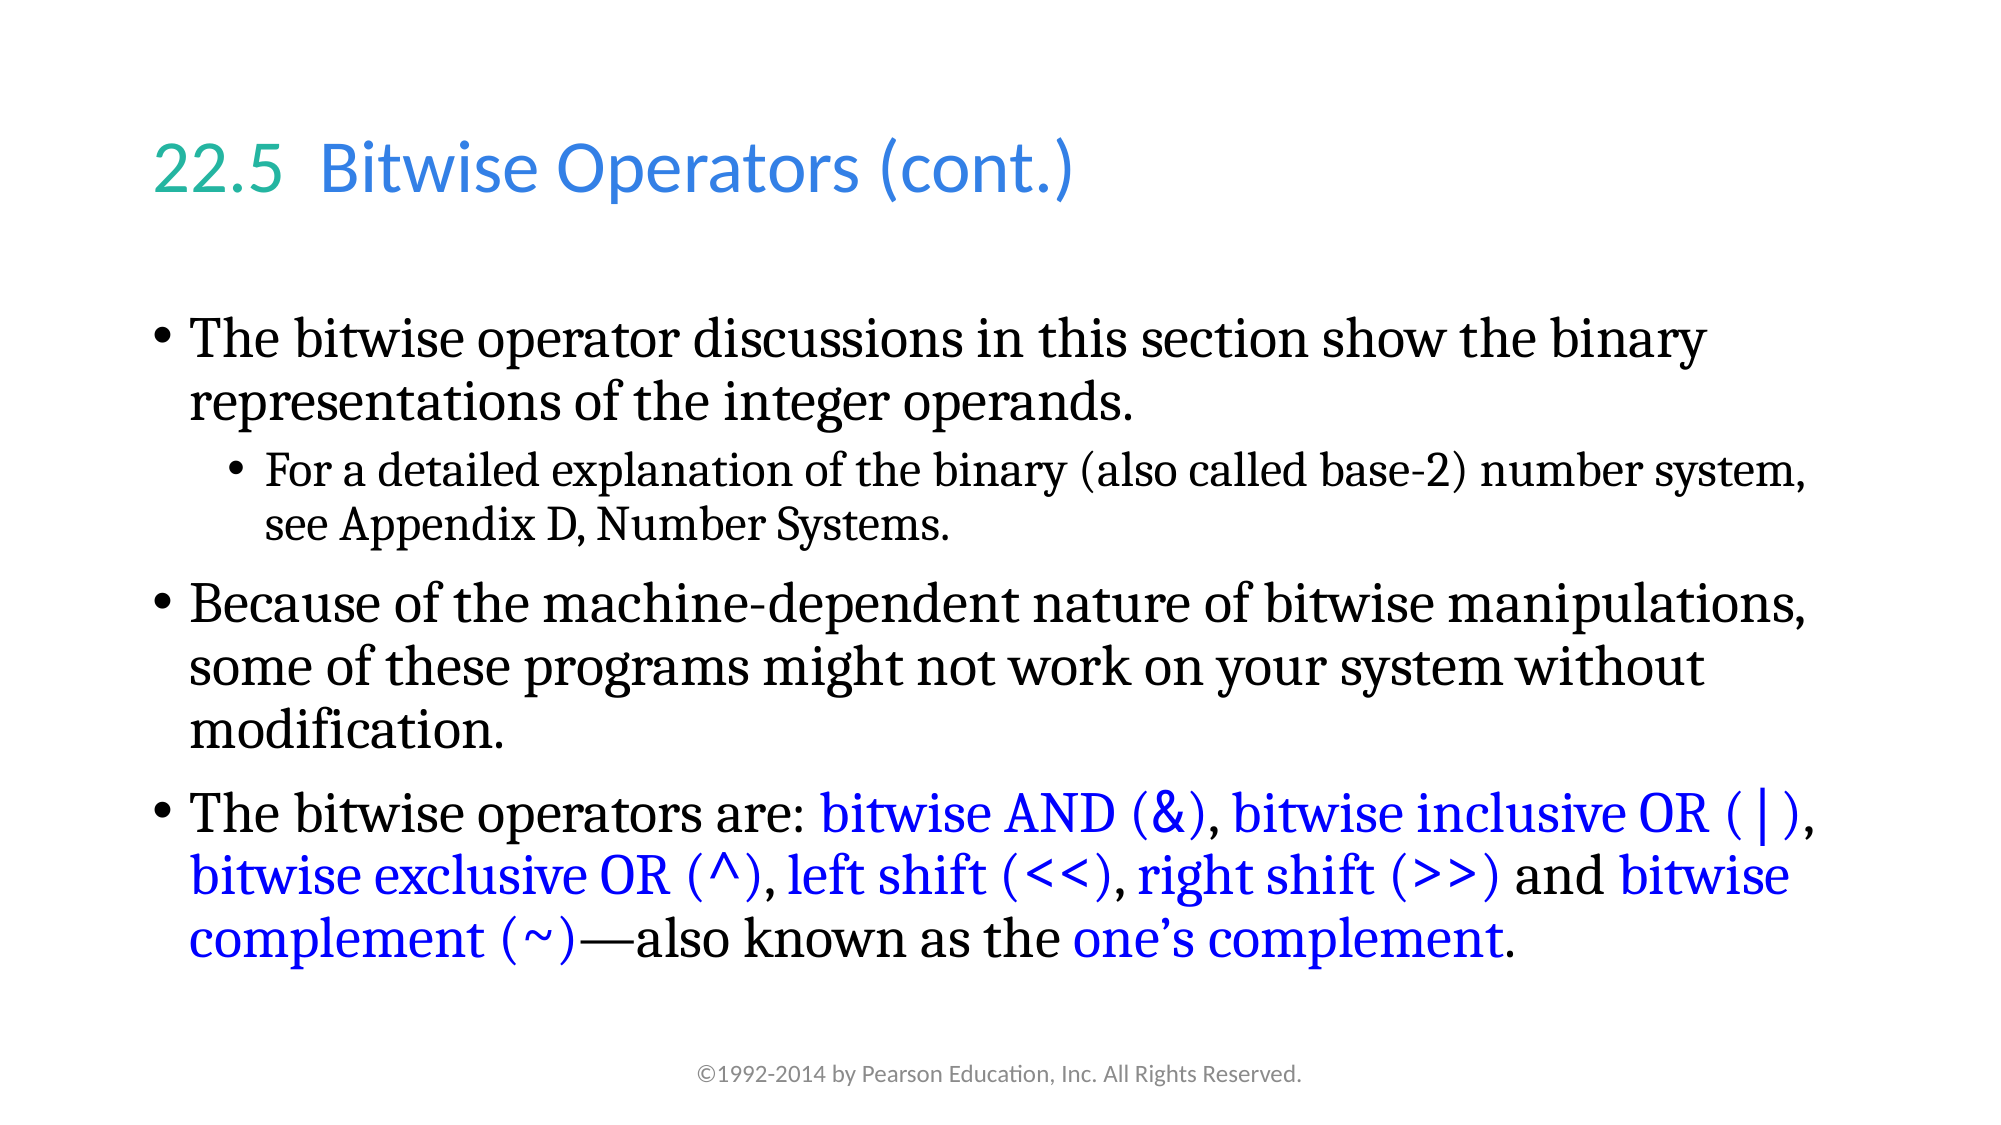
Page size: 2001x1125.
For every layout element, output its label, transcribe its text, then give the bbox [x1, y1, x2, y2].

list The bitwise operator discussions in this section show the binary representations of the integer operands. For a detailed explanation of the binary (also called base-2) number system, see Appendix D, Number Systems. Because of the machine-dependent nature of bitwise manipulations, some of these programs might not work on your system without modification. The bitwise operators are: bitwise AND (&), bitwise inclusive OR (|), bitwise exclusive OR (^), left shift (<<), right shift (>>) and bitwise complement (~)—also known as the one’s complement. [137, 299, 1863, 1014]
title 22.5 Bitwise Operators (cont.) [137, 59, 1863, 278]
footer ©1992-2014 by Pearson Education, Inc. All Rights Reserved. [662, 1042, 1338, 1103]
